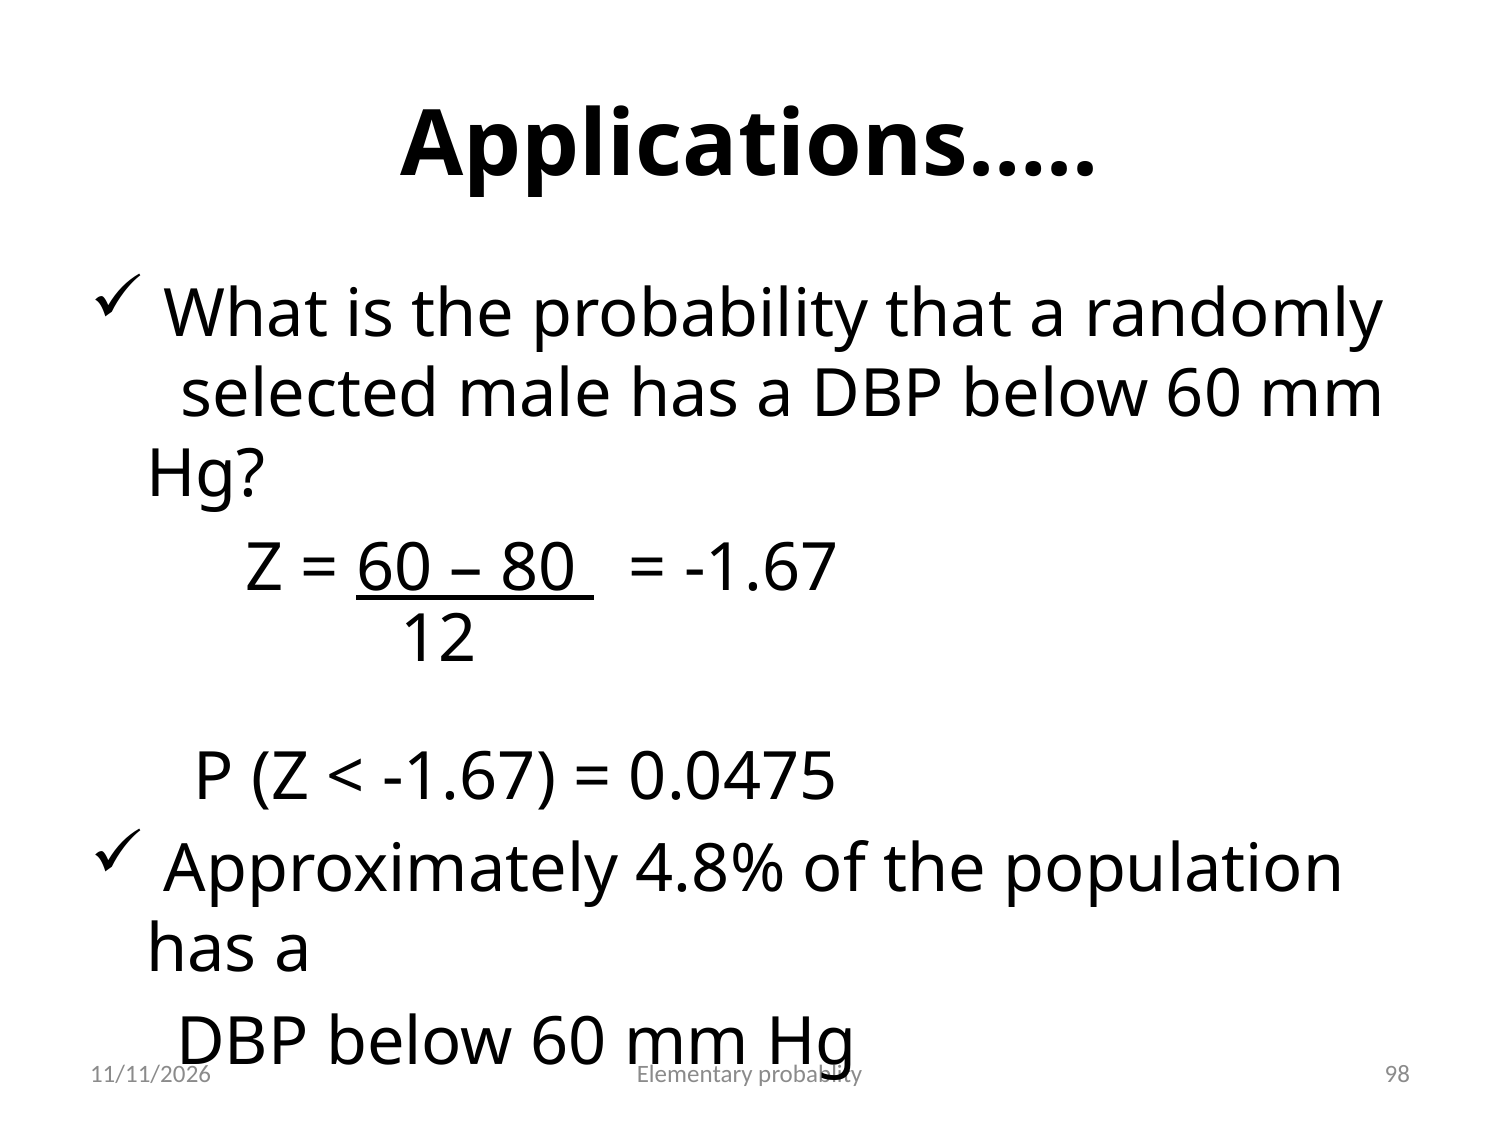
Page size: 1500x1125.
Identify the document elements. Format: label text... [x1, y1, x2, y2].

list What is the probability that a randomly selected male has a DBP below 60 mm Hg? Z = 60 – 80 = -1.67 12 P (Z < -1.67) = 0.0475 Approximately 4.8% of the population has a DBP below 60 mm Hg [75, 262, 1425, 1005]
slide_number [75, 1042, 425, 1103]
footer Elementary probablity [512, 1042, 988, 1103]
slide_number 98 [1074, 1042, 1425, 1103]
title Applications….. [75, 45, 1425, 233]
